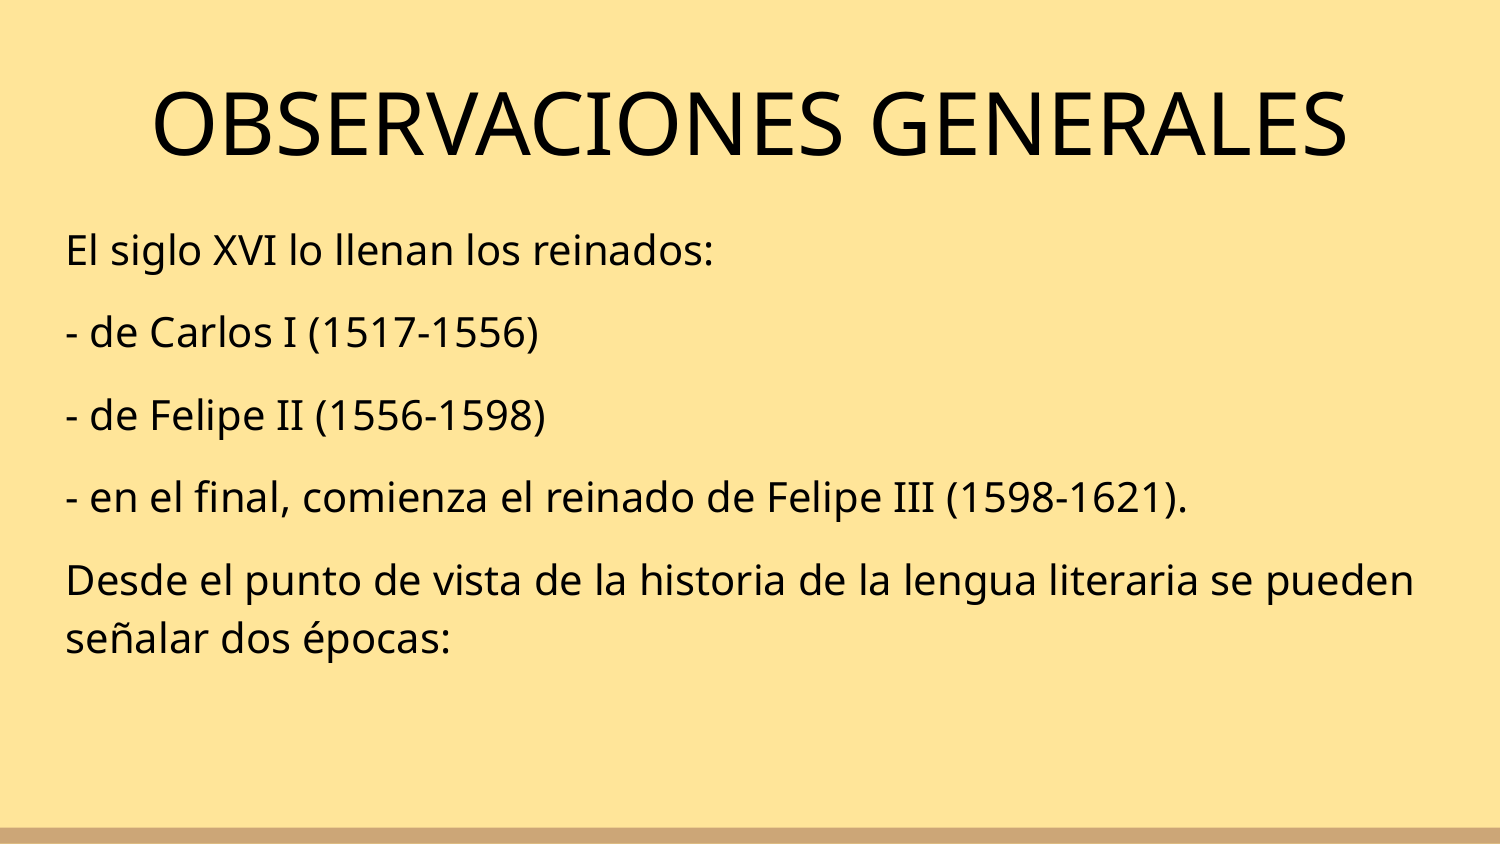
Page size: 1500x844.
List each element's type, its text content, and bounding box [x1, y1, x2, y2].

text_box El siglo XVI lo llenan los reinados: - de Carlos I (1517-1556) - de Felipe II (1556-1598) - en el final, comienza el reinado de Felipe III (1598-1621). Desde el punto de vista de la historia de la lengua literaria se pueden señalar dos épocas: [51, 200, 1449, 752]
text_box OBSERVACIONES GENERALES [51, 51, 1449, 189]
